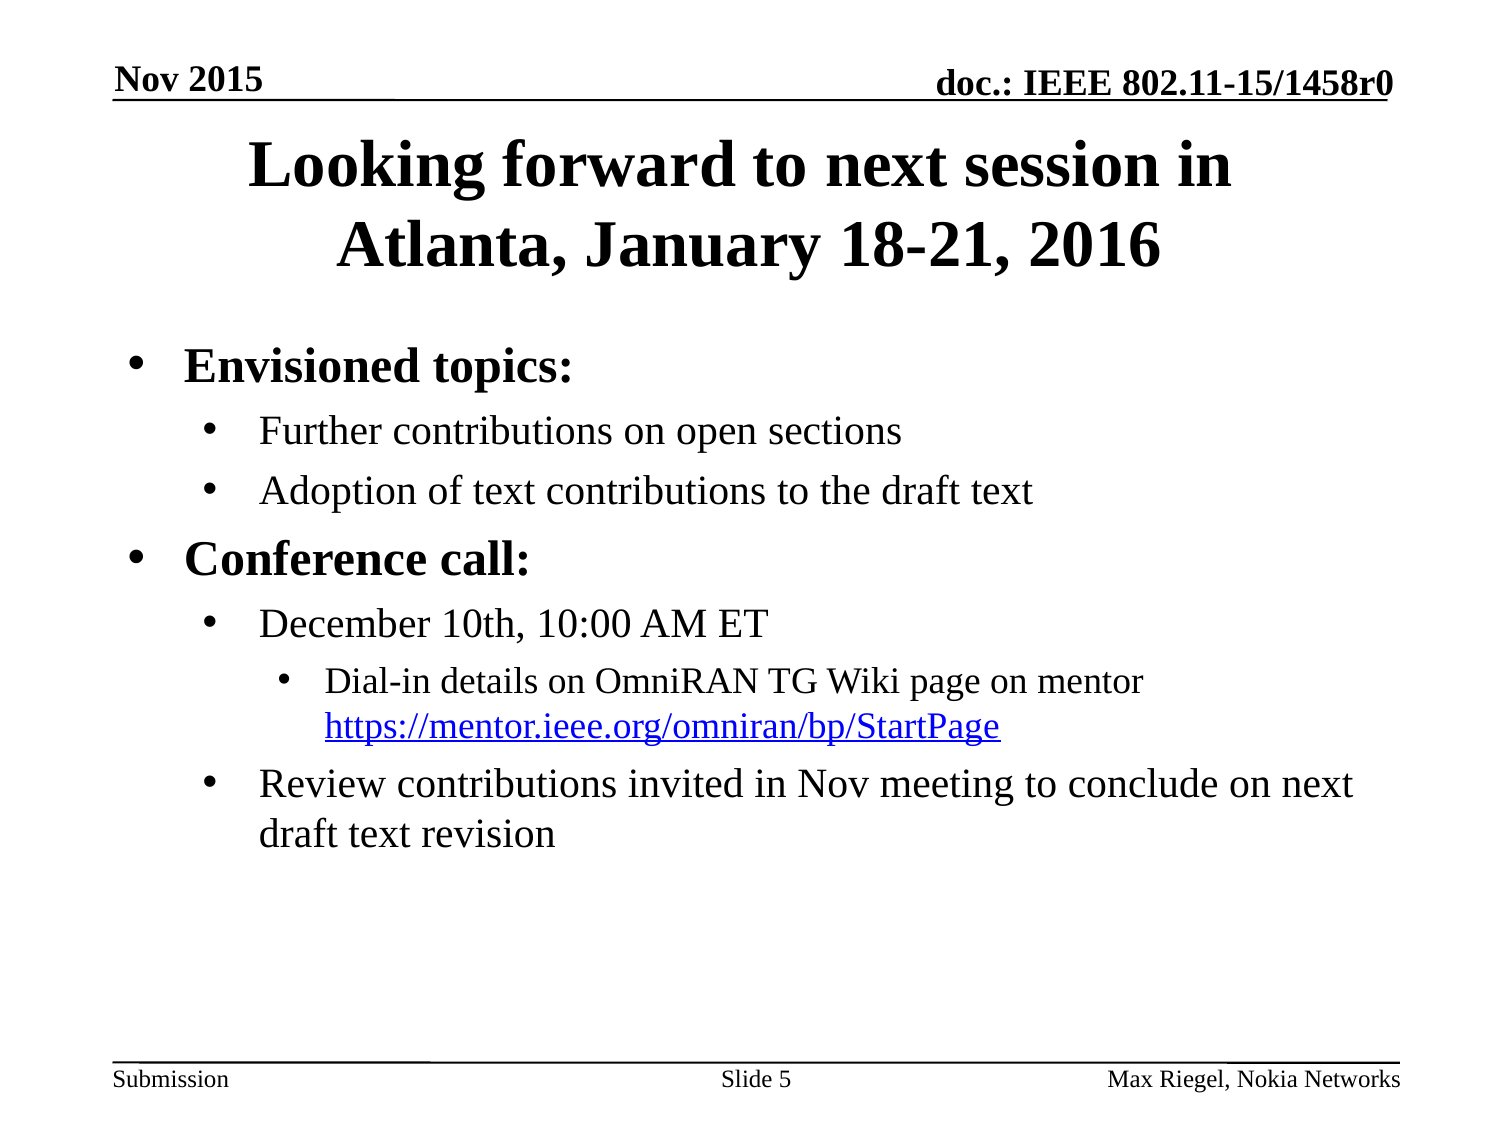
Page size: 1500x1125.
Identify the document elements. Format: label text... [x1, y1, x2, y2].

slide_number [114, 54, 423, 100]
slide_number Slide 5 [712, 1061, 800, 1123]
title Looking forward to next session in Atlanta, January 18-21, 2016 [112, 112, 1388, 288]
footer Max Riegel, Nokia Networks [878, 1061, 1402, 1093]
list Envisioned topics: Further contributions on open sections Adoption of text contributions to the draft text Conference call: December 10th, 10:00 AM ET Dial-in details on OmniRAN TG Wiki page on mentor https://mentor.ieee.org/omniran/bp/StartPage Review contributions invited in Nov meeting to conclude on next draft text revision [112, 324, 1388, 1000]
